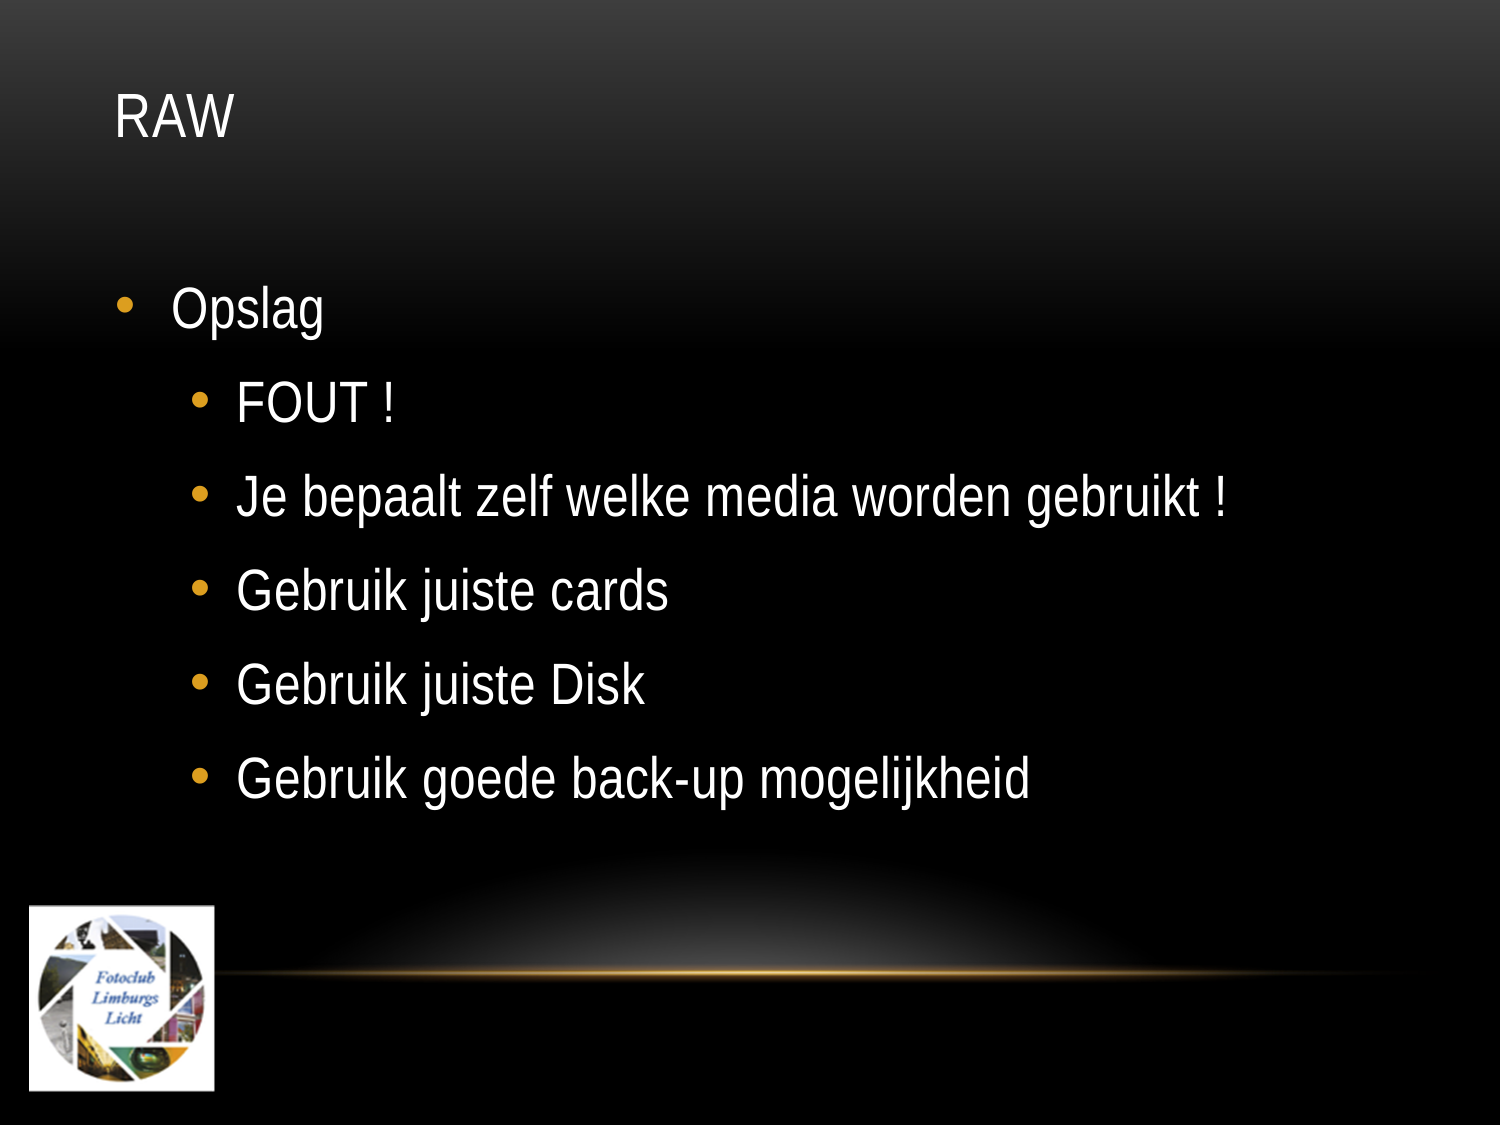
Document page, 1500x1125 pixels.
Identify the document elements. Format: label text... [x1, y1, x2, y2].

list Opslag FOUT ! Je bepaalt zelf welke media worden gebruikt ! Gebruik juiste cards Gebruik juiste Disk Gebruik goede back-up mogelijkheid [99, 262, 1400, 938]
title RAW [99, 45, 1400, 233]
picture [0, 0, 1500, 1125]
